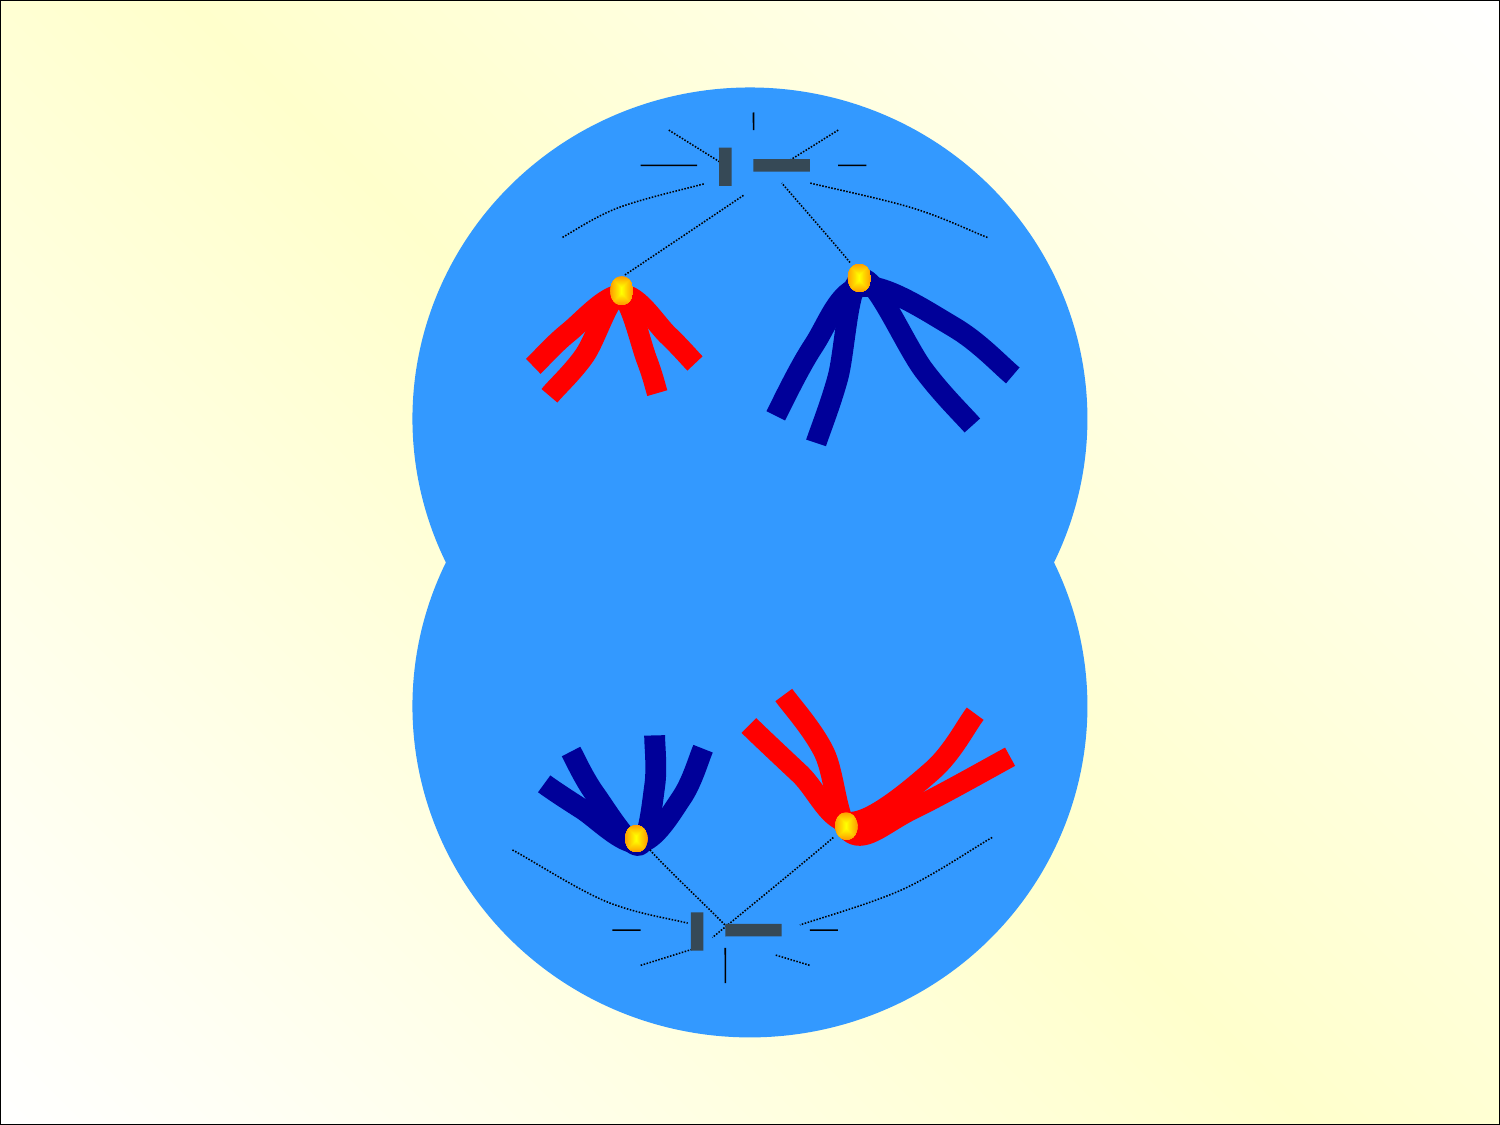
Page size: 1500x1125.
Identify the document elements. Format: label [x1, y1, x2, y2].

text_box [819, 186, 988, 238]
text_box [647, 748, 704, 840]
text_box [783, 695, 1011, 836]
text_box [533, 297, 695, 367]
text_box [748, 722, 840, 818]
text_box [562, 186, 699, 238]
text_box [873, 713, 976, 742]
text_box [610, 276, 634, 306]
text_box [512, 849, 661, 912]
text_box [412, 374, 1088, 1038]
text_box [0, 0, 1500, 1125]
text_box [640, 112, 867, 186]
text_box [816, 284, 973, 443]
text_box [624, 825, 648, 853]
text_box [612, 912, 839, 984]
text_box [549, 365, 658, 396]
text_box [835, 812, 858, 840]
text_box [775, 290, 853, 416]
text_box [875, 287, 1013, 388]
text_box [571, 735, 656, 836]
text_box [412, 87, 1088, 562]
text_box [828, 837, 993, 913]
text_box [544, 775, 625, 840]
text_box [847, 263, 872, 293]
